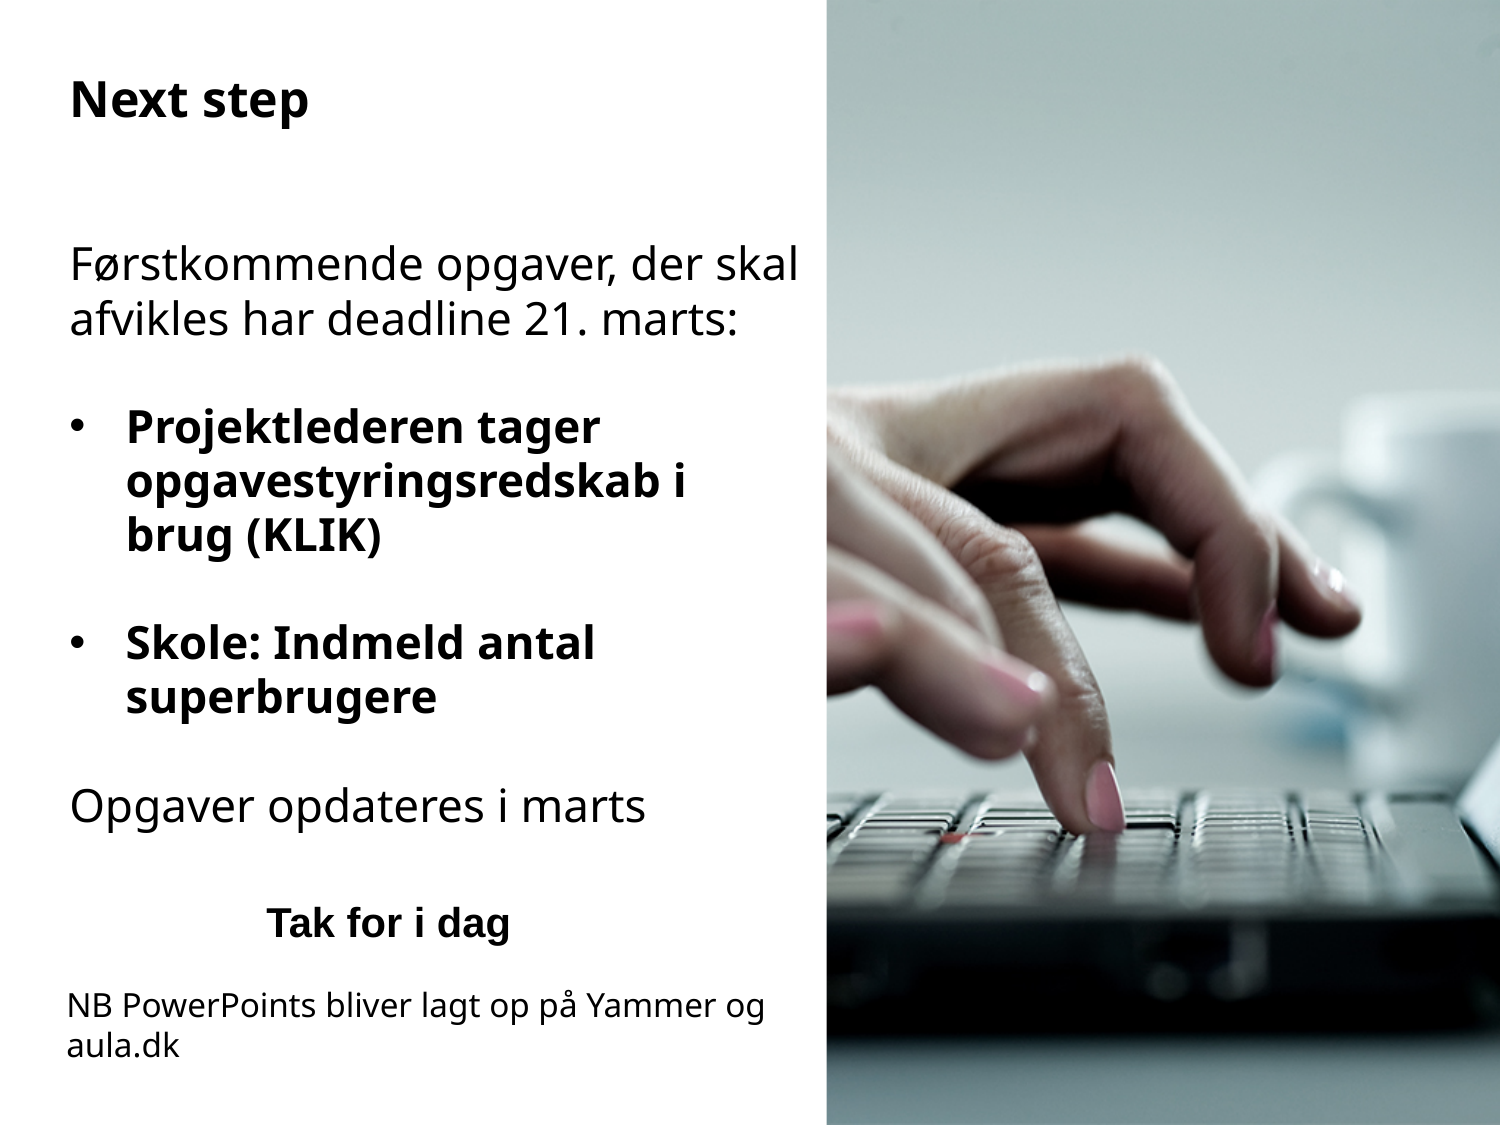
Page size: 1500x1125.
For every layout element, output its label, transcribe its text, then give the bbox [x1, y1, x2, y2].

list Next step Førstkommende opgaver, der skal afvikles har deadline 21. marts: Projektlederen tager opgavestyringsredskab i brug (KLIK) Skole: Indmeld antal superbrugere Opgaver opdateres i marts [69, 73, 802, 747]
picture [826, 0, 1500, 1125]
text_box Tak for i dag [251, 888, 527, 953]
text_box NB PowerPoints bliver lagt op på Yammer og aula.dk [51, 976, 802, 1072]
